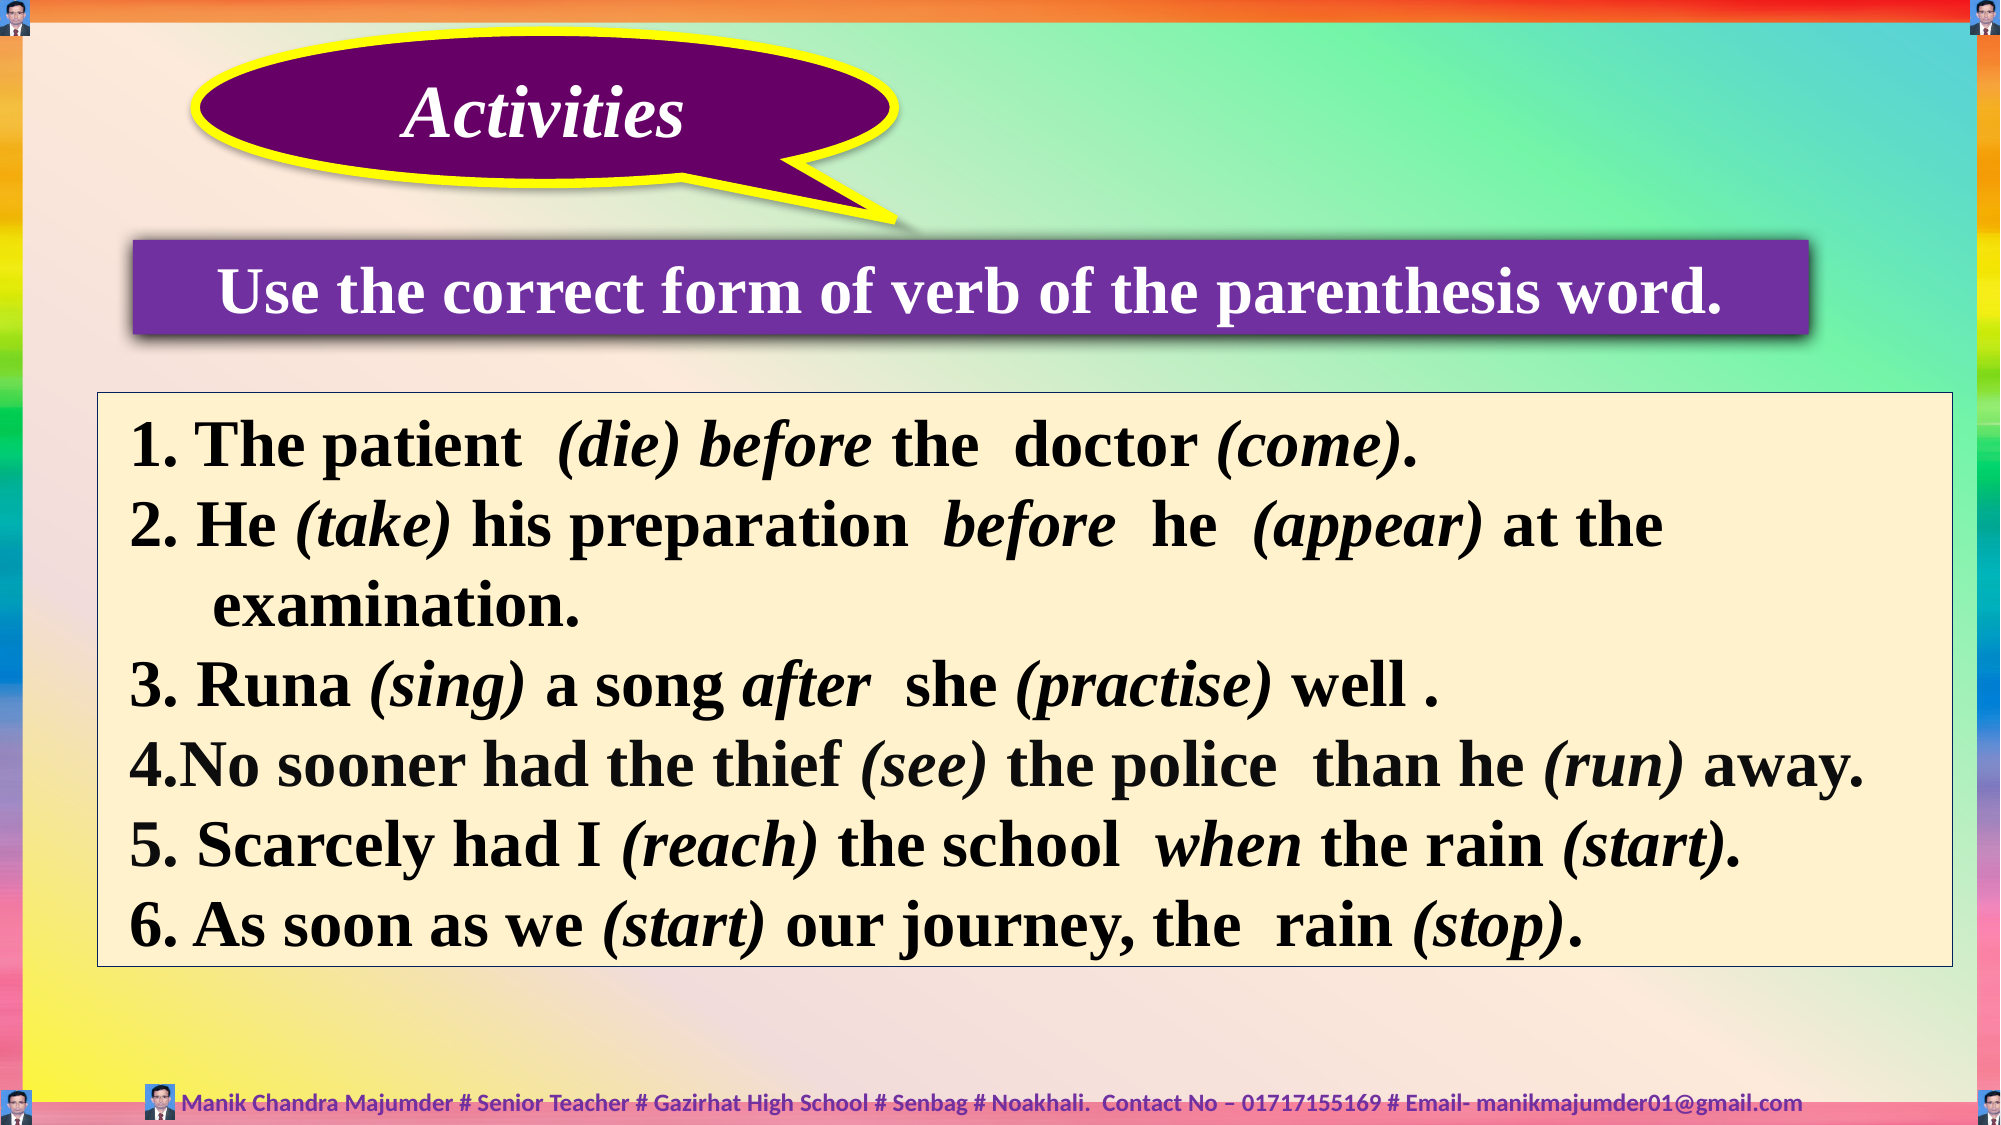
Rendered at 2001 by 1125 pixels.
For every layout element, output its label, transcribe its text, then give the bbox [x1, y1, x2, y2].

text_box Use the correct form of verb of the parenthesis word. [132, 239, 1809, 335]
picture [0, 0, 2001, 1125]
text_box 1. The patient (die) before the doctor (come). 2. He (take) his preparation before he (appear) at the examination. 3. Runa (sing) a song after she (practise) well . 4.No sooner had the thief (see) the police than he (run) away. 5. Scarcely had I (reach) the school when the rain (start). 6. As soon as we (start) our journey, the rain (stop). [97, 392, 1953, 967]
text_box Activities [194, 30, 896, 221]
